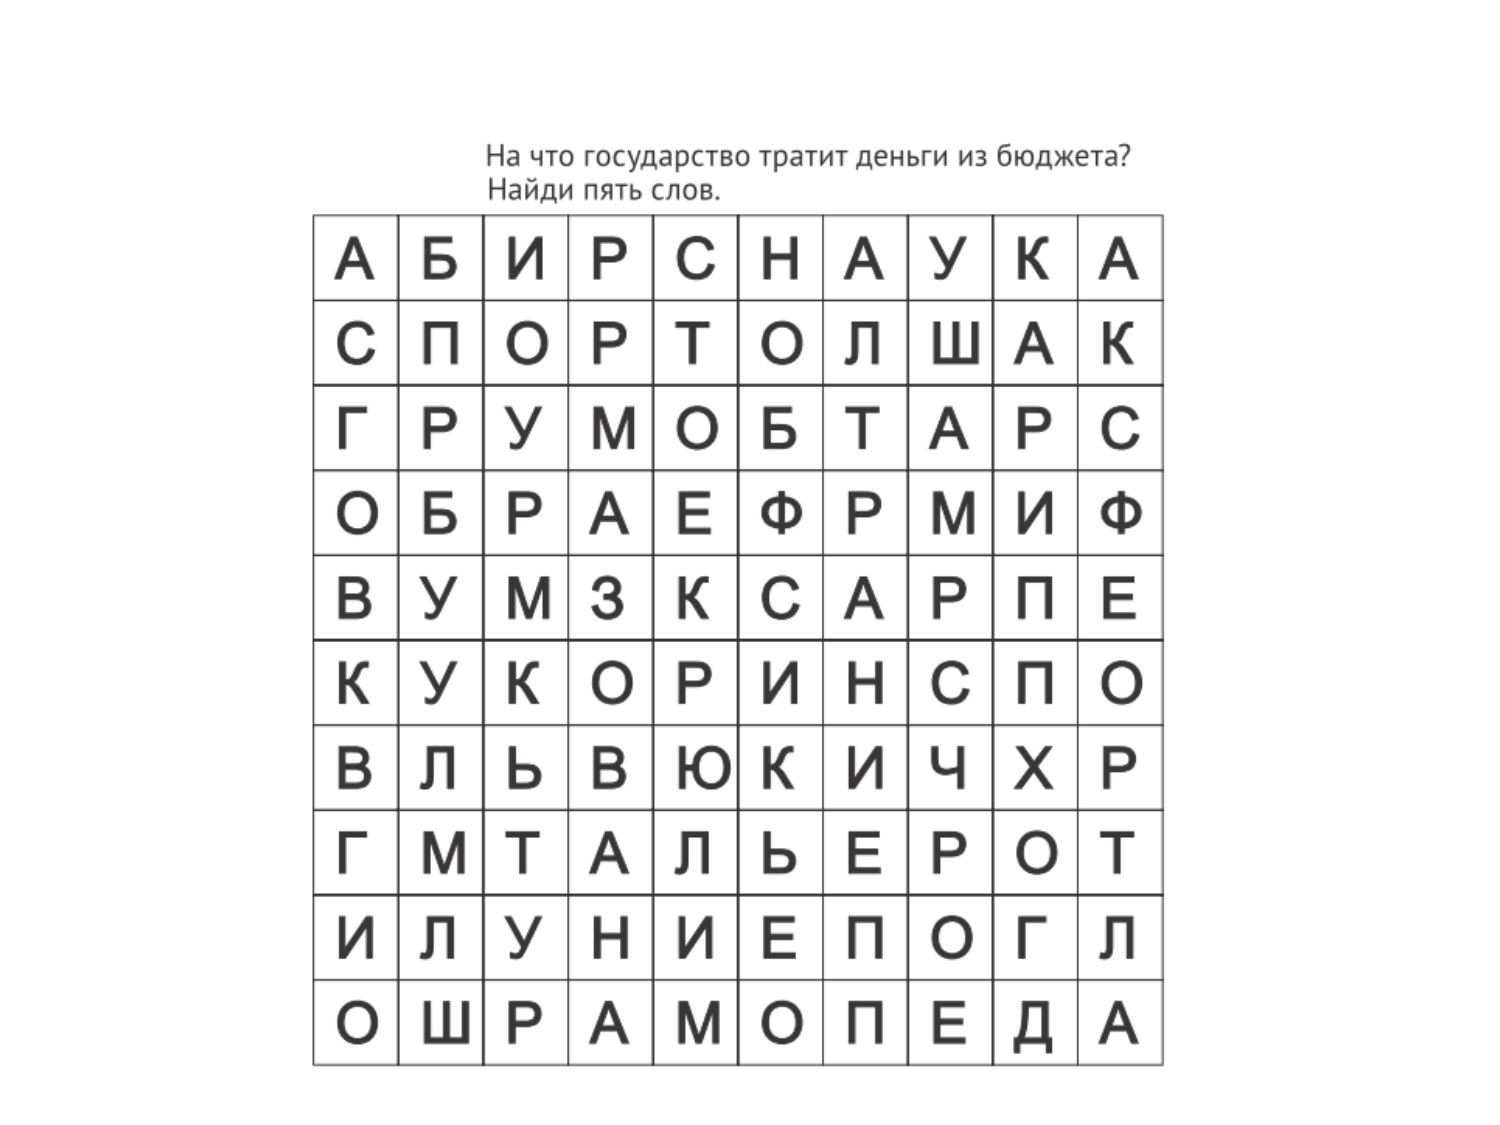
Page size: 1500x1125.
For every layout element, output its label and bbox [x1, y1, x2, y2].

text_box [274, 113, 1196, 1071]
